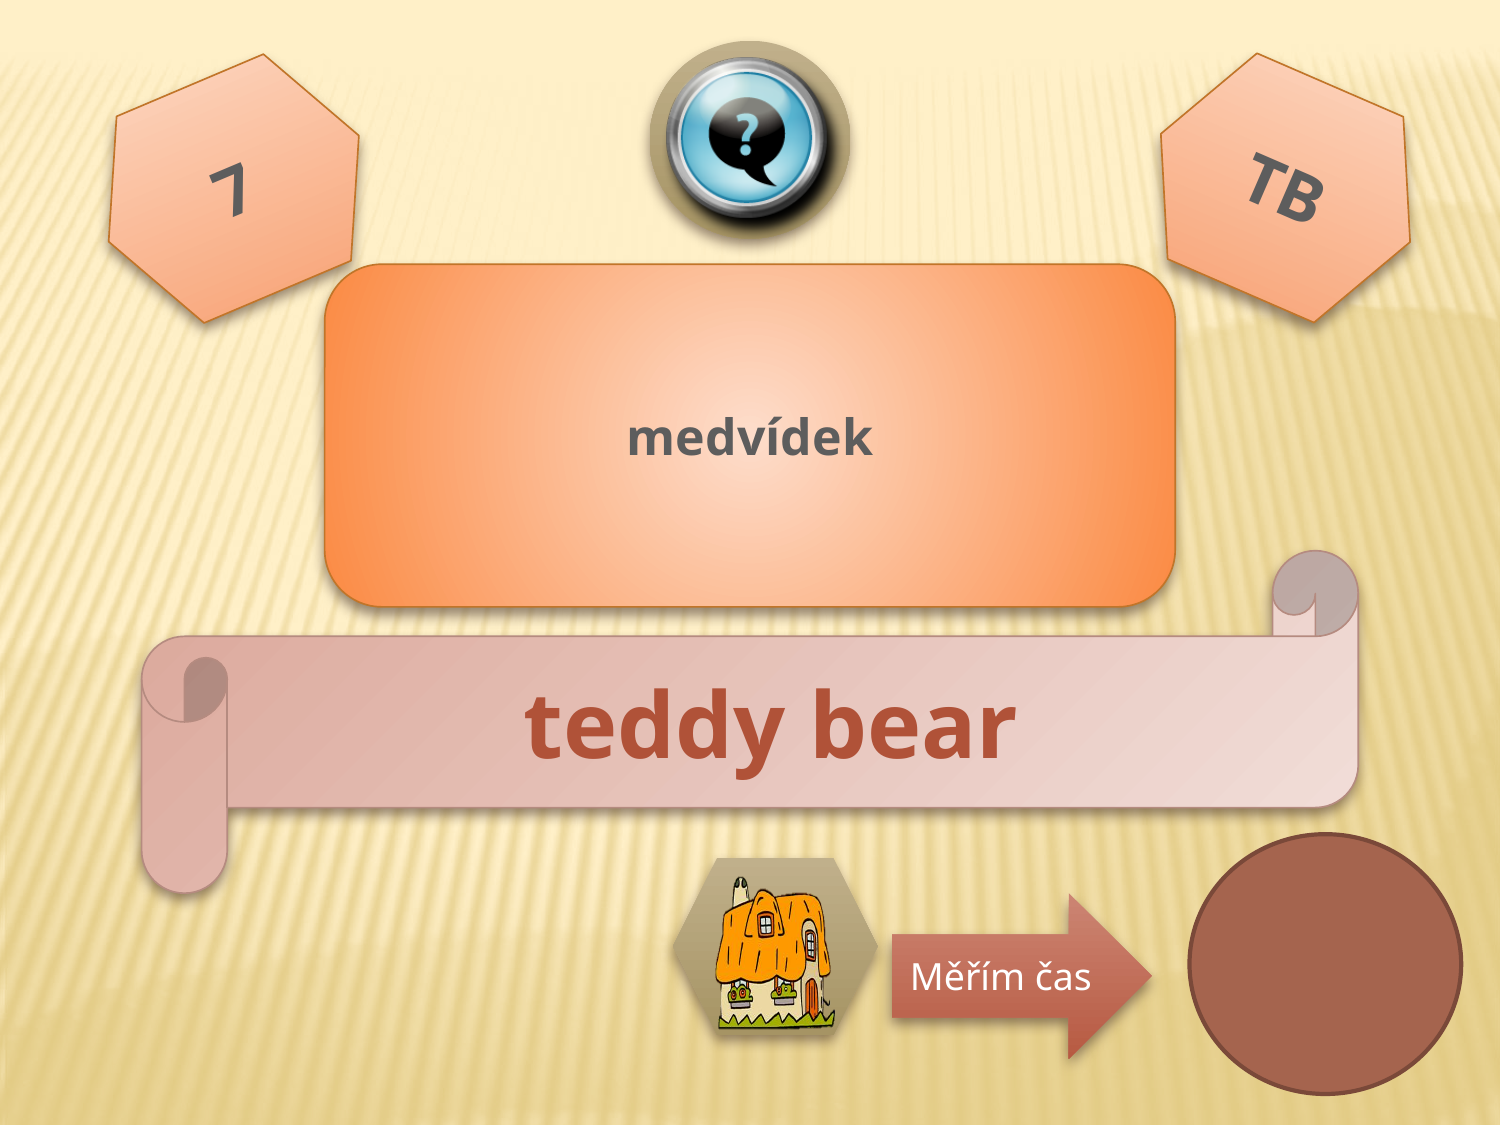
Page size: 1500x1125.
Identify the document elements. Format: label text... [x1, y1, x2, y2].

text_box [672, 857, 878, 1040]
text_box TB [1160, 52, 1411, 324]
text_box medvídek [323, 263, 1177, 608]
text_box teddy bear [140, 549, 1360, 895]
text_box Měřím čas [891, 893, 1152, 1059]
text_box [1187, 832, 1464, 1097]
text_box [649, 40, 851, 242]
text_box 7 [107, 53, 360, 324]
